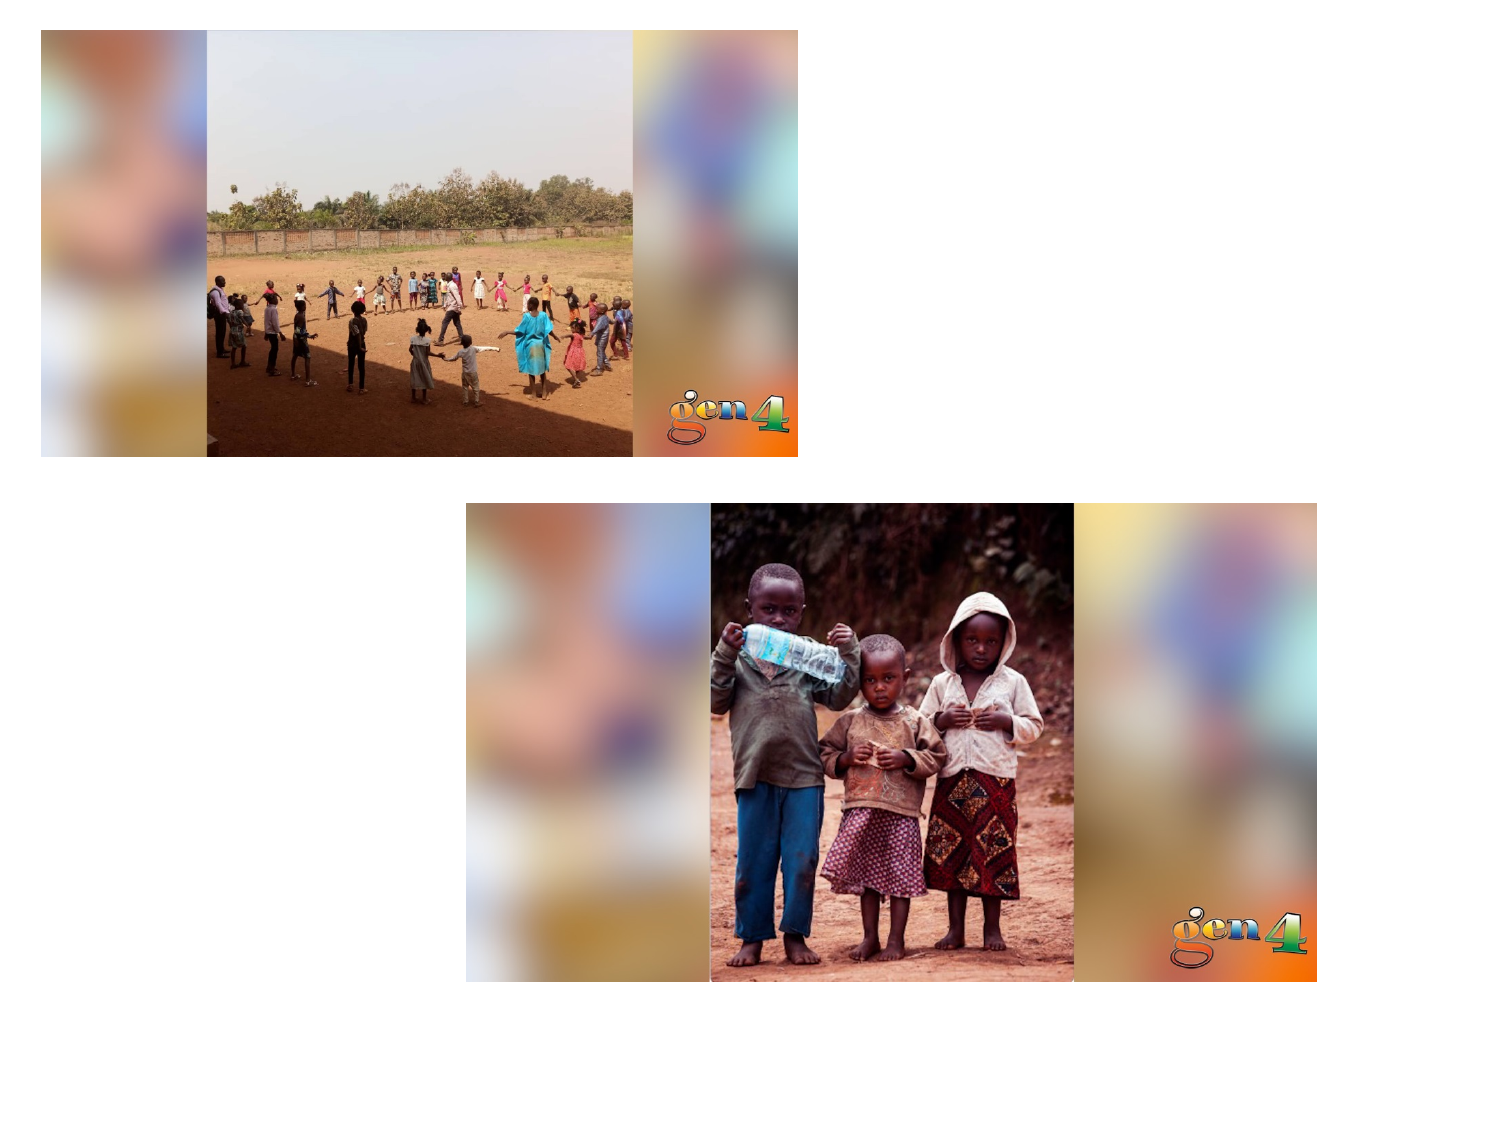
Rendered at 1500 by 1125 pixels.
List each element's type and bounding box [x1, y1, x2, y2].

picture [41, 30, 798, 457]
picture [466, 503, 1318, 982]
